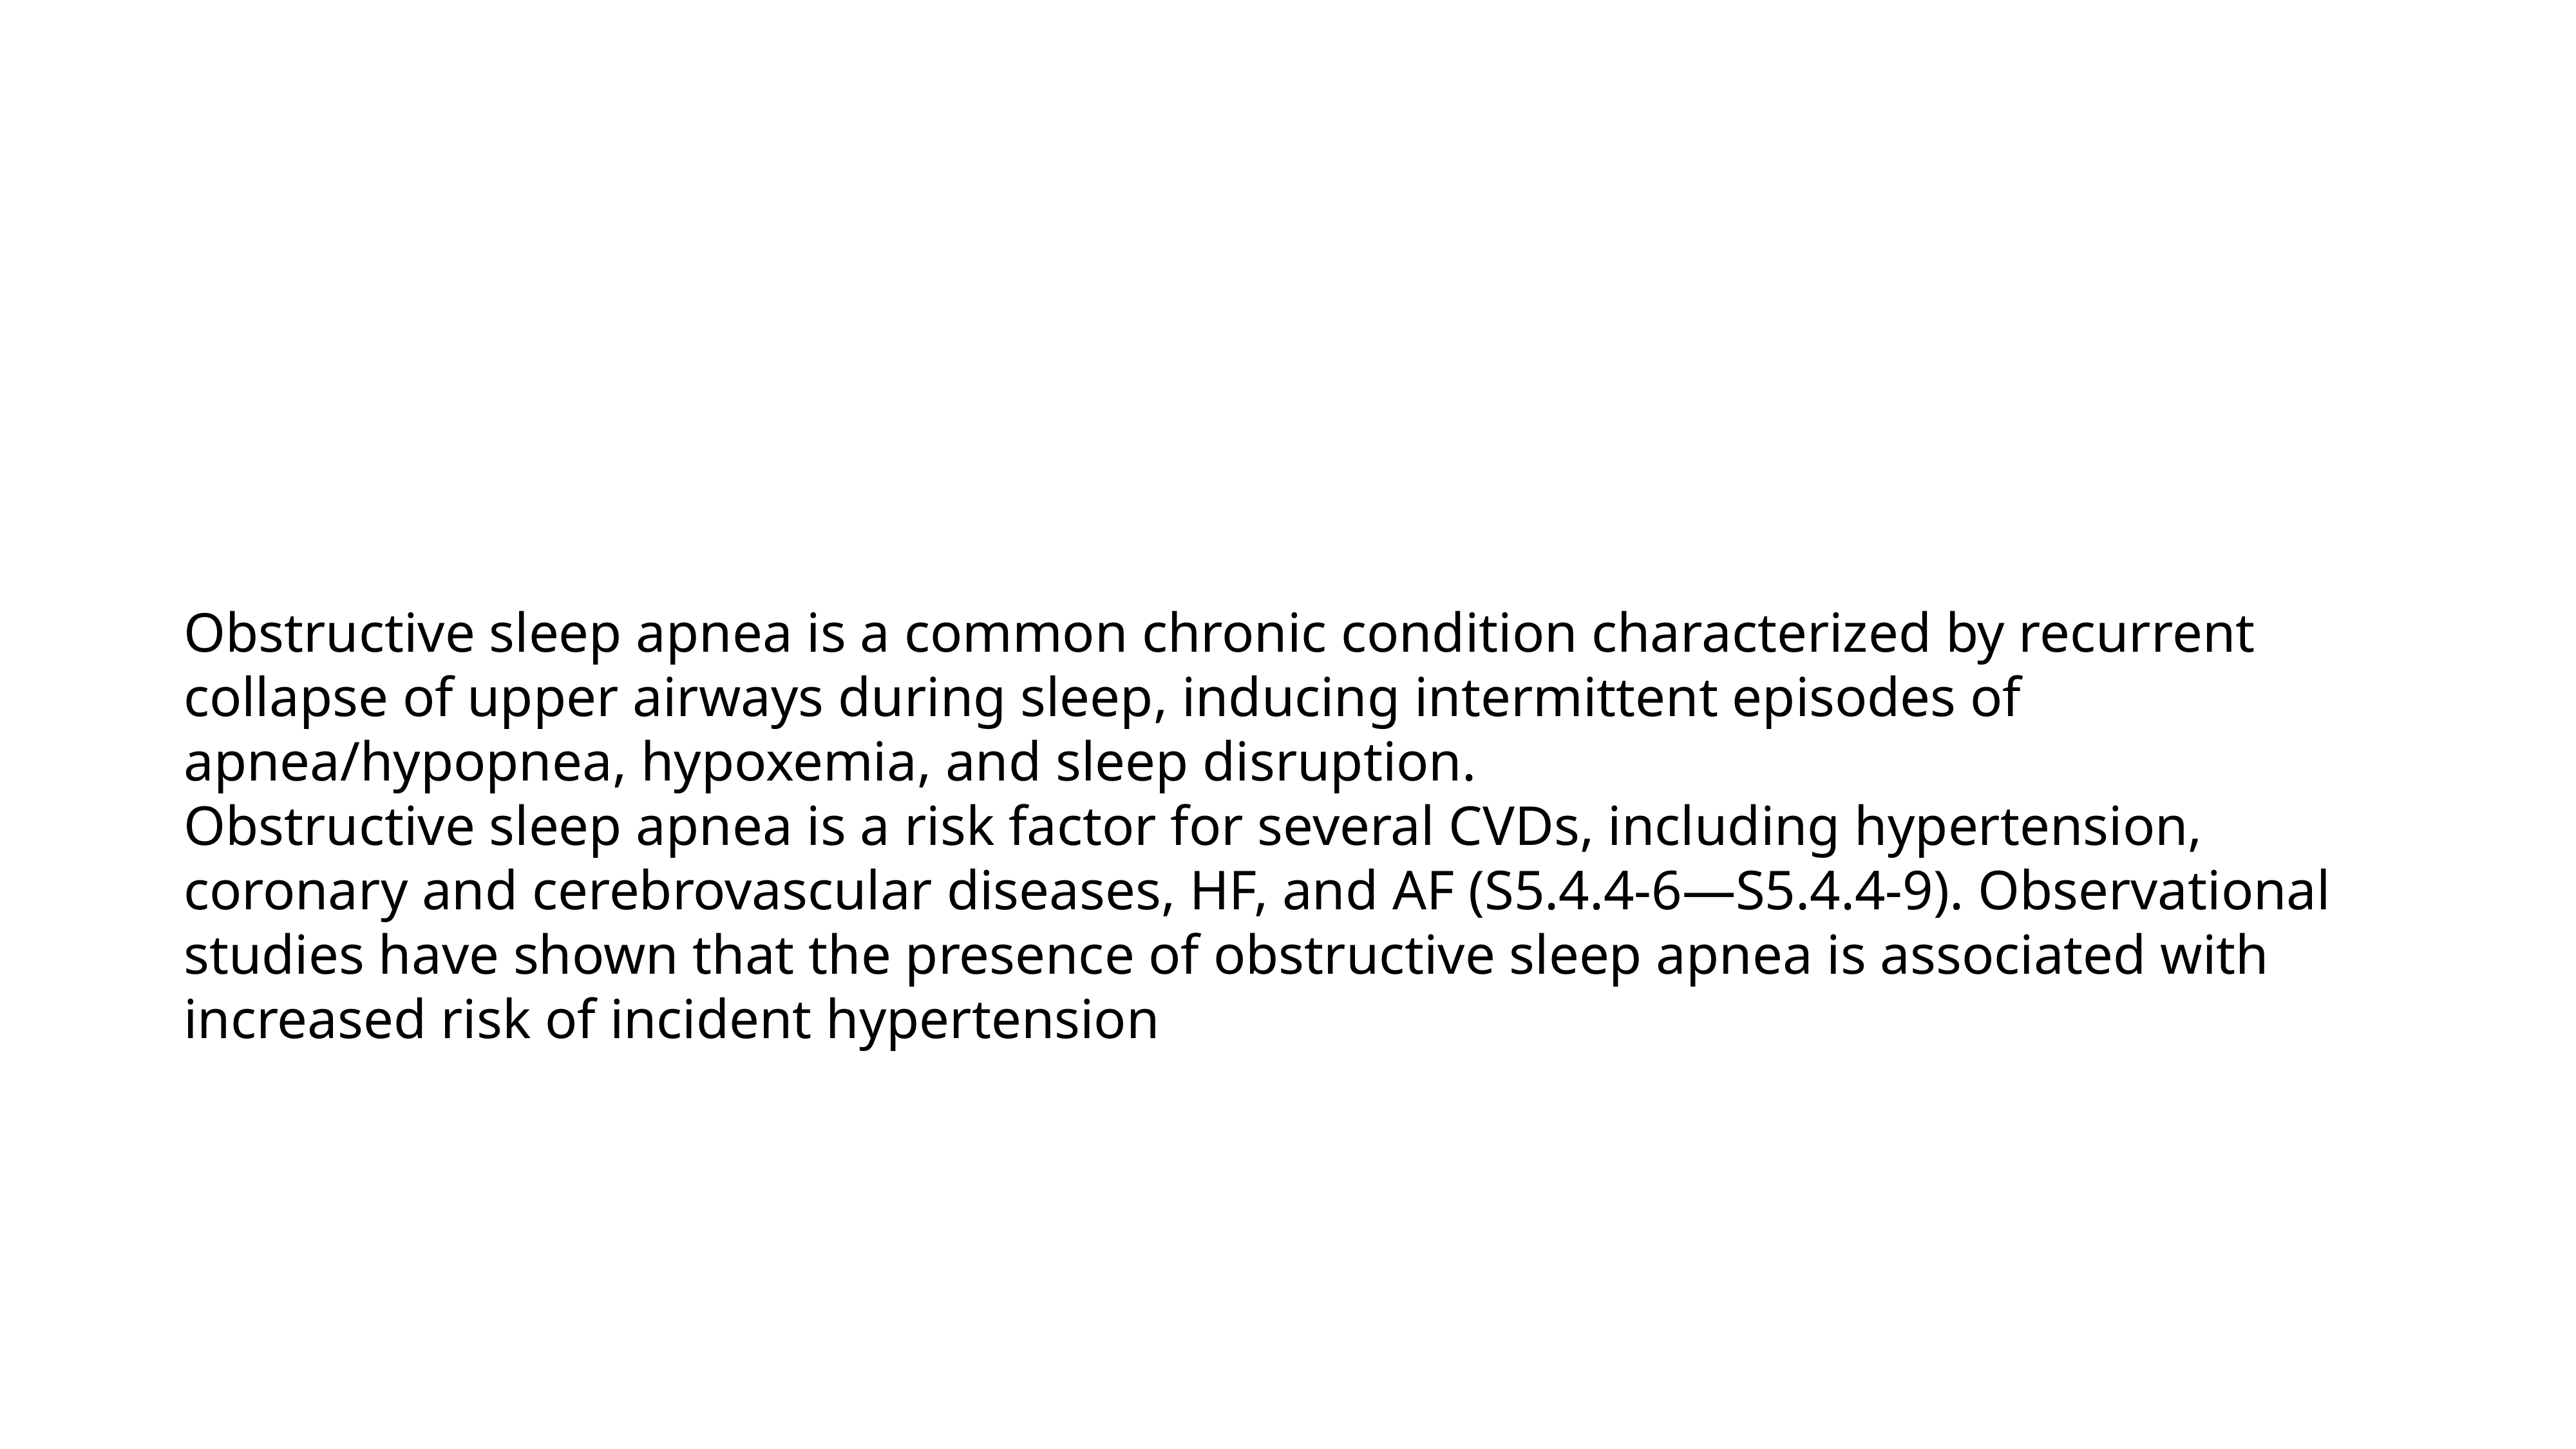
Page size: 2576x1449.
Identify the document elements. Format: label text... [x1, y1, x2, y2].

list Obstructive sleep apnea is a common chronic condition characterized by recurrent collapse of upper airways during sleep, inducing intermittent episodes of apnea/hypopnea, hypoxemia, and sleep disruption. Obstructive sleep apnea is a risk factor for several CVDs, including hypertension, coronary and cerebrovascular diseases, HF, and AF (S5.4.4-6—S5.4.4-9). Observational studies have shown that the presence of obstructive sleep apnea is associated with increased risk of incident hypertension [178, 332, 2398, 1316]
